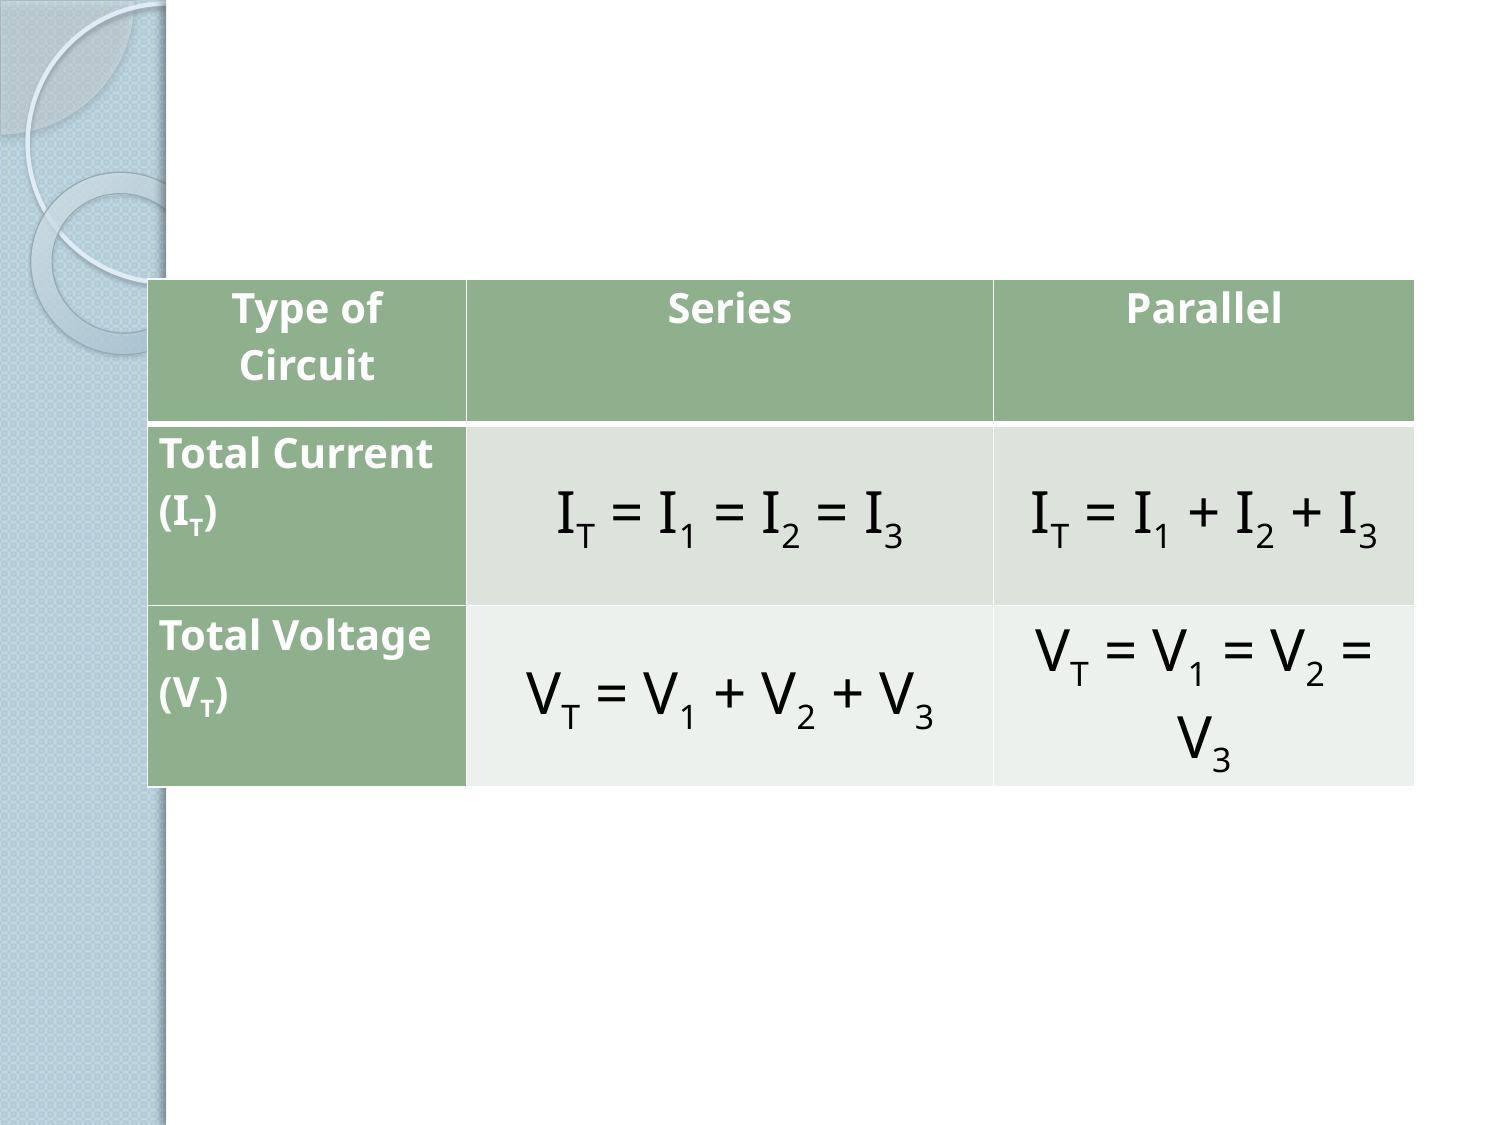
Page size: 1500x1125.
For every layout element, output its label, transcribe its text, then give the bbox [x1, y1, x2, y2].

table_cell VT = V1 = V2 = V3 [994, 606, 1414, 786]
table_header Type of Circuit [148, 280, 466, 421]
table_cell VT = V1 + V2 + V3 [467, 606, 993, 786]
table_cell IT = I1 + I2 + I3 [994, 427, 1414, 605]
table_cell Total Voltage (VT) [148, 606, 466, 786]
table_cell Total Current (IT) [148, 427, 466, 605]
table_header Parallel [994, 280, 1414, 421]
table_cell IT = I1 = I2 = I3 [467, 427, 993, 605]
table_header Series [467, 280, 993, 421]
